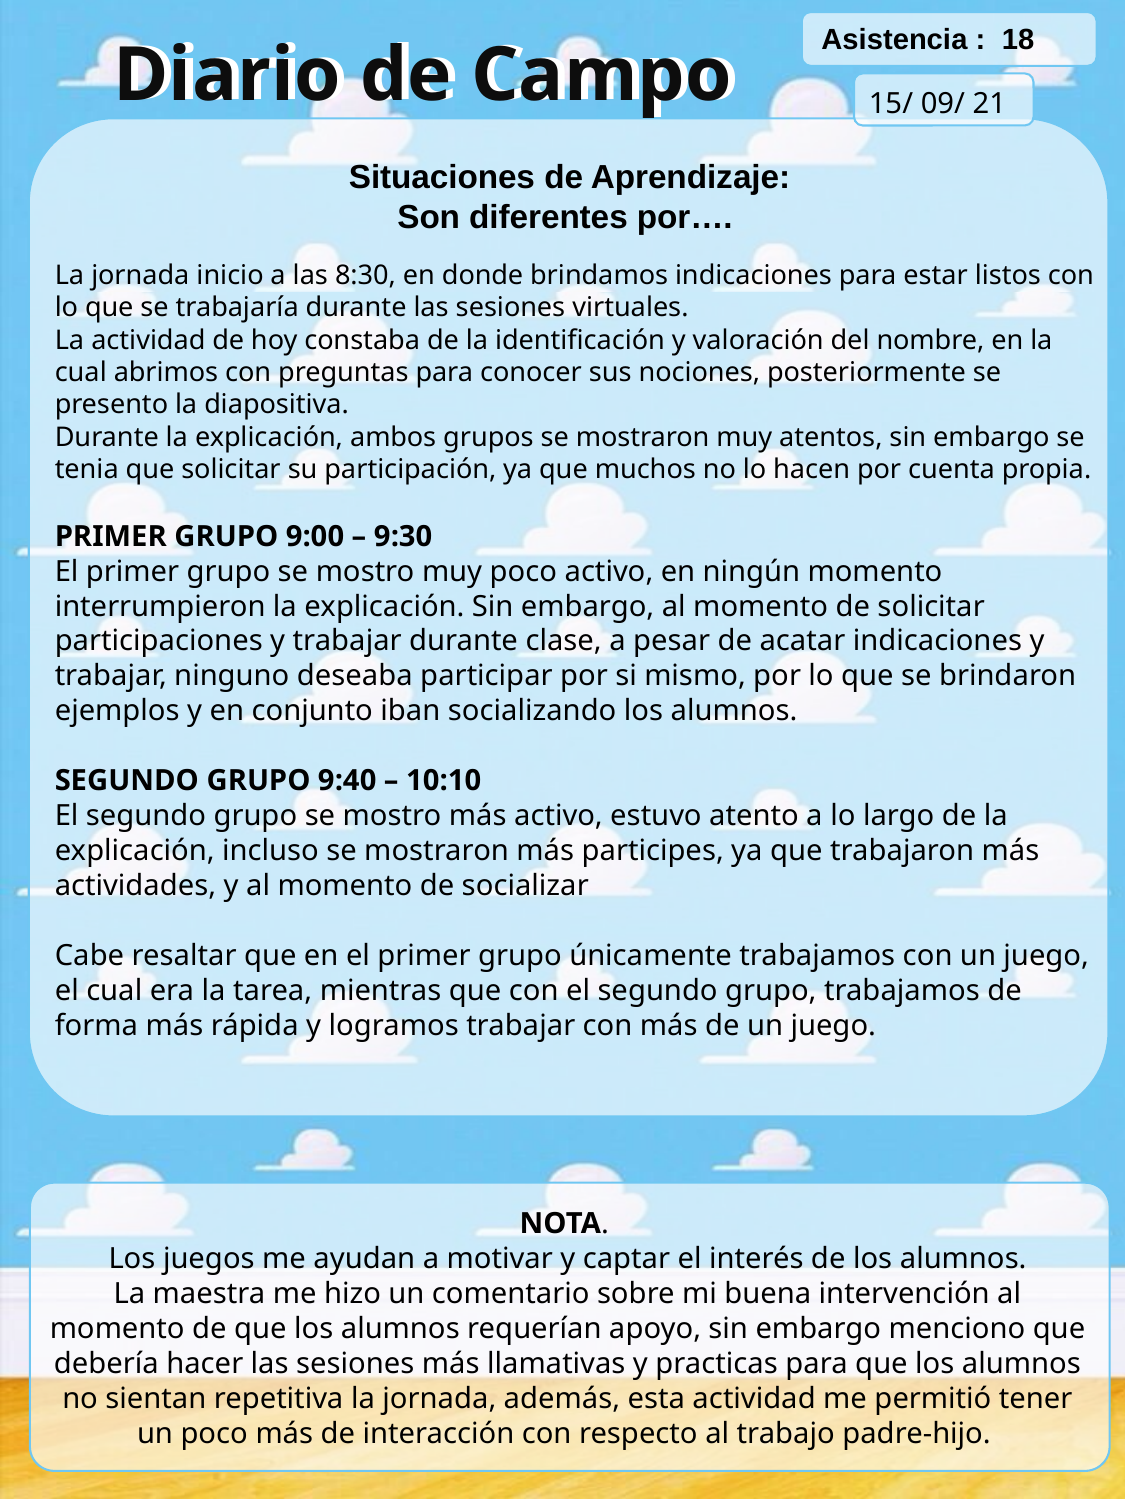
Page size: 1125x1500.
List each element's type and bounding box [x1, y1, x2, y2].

text_box [0, 0, 1125, 1499]
text_box [73, 16, 780, 124]
text_box [853, 73, 1034, 128]
